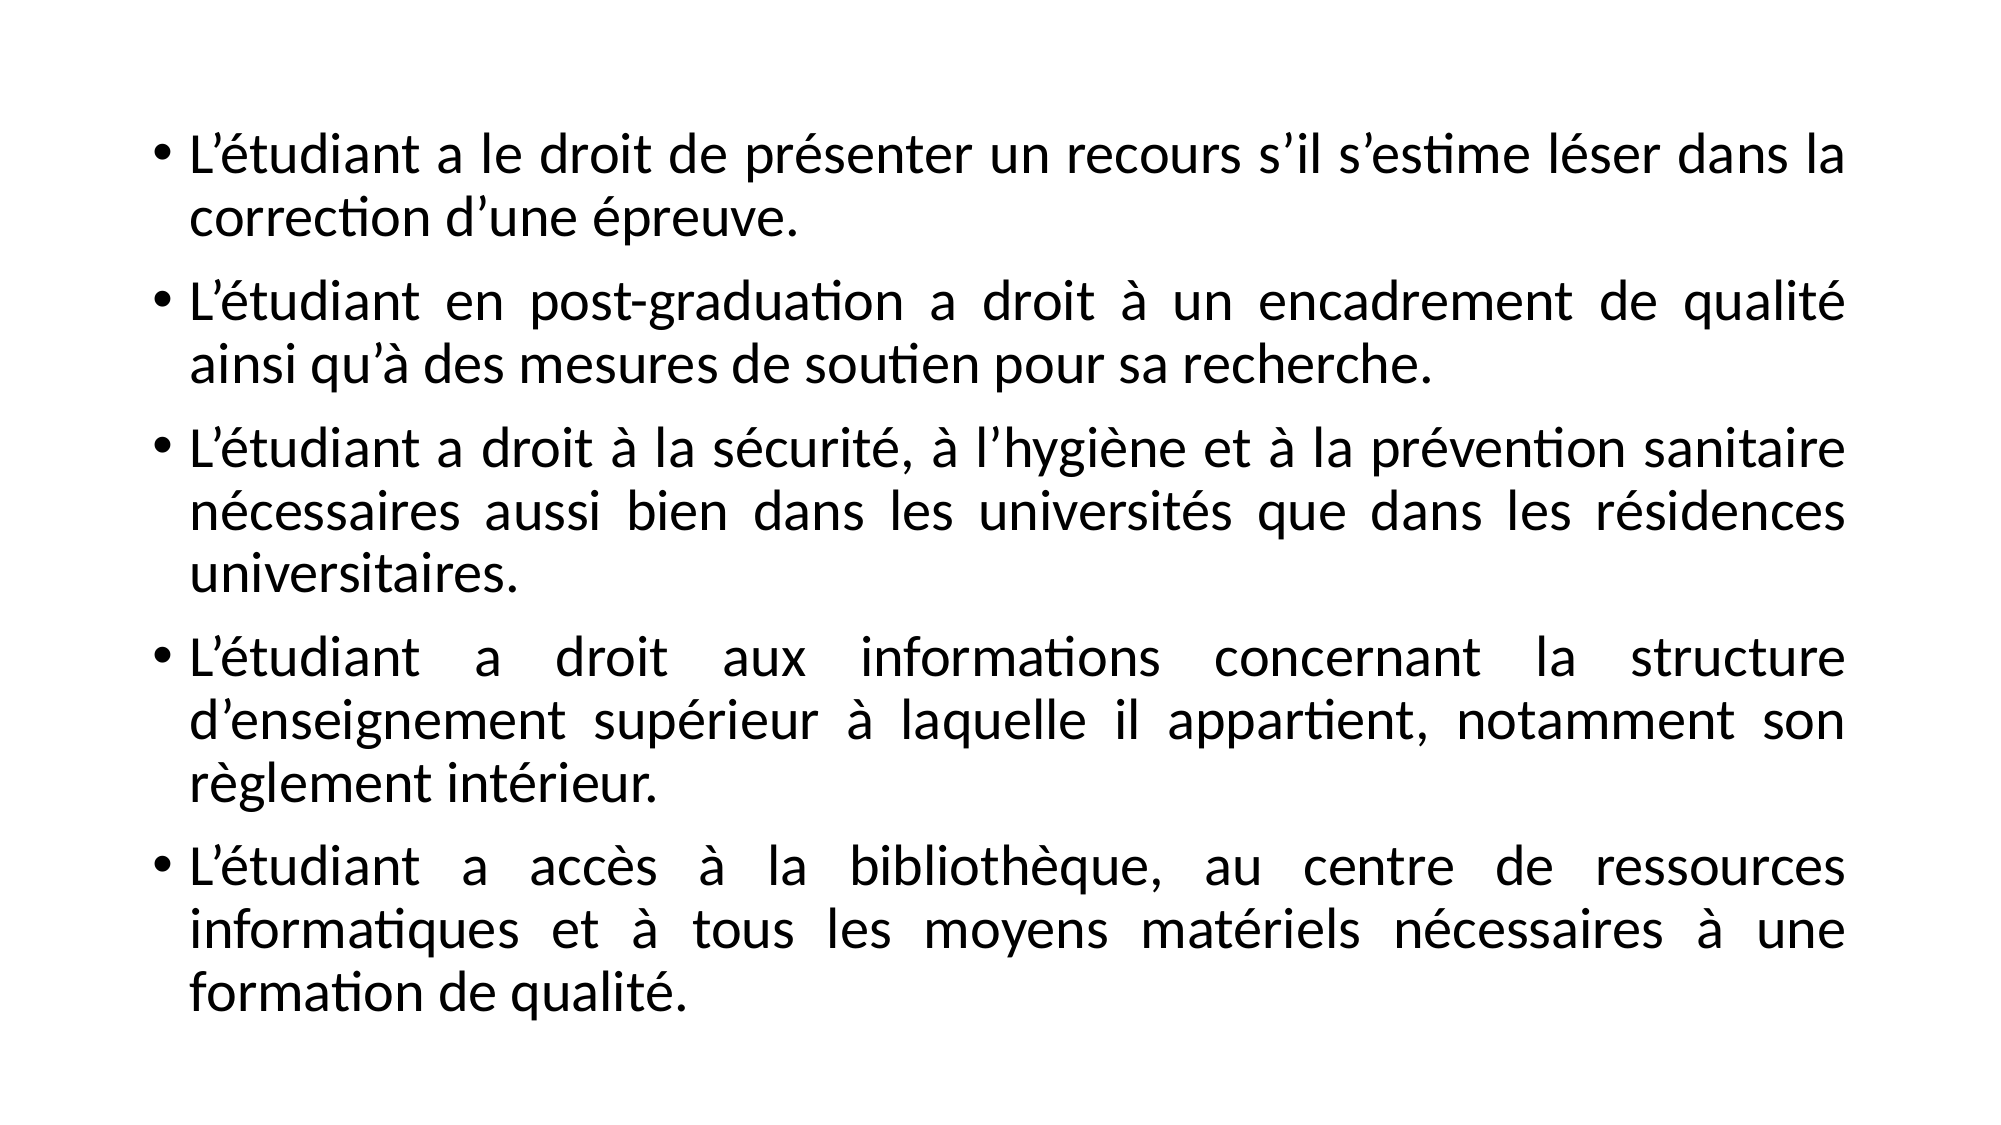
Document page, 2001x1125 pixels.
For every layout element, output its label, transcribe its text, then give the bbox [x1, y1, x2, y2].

list L’étudiant a le droit de présenter un recours s’il s’estime léser dans la correction d’une épreuve. L’étudiant en post-graduation a droit à un encadrement de qualité ainsi qu’à des mesures de soutien pour sa recherche. L’étudiant a droit à la sécurité, à l’hygiène et à la prévention sanitaire nécessaires aussi bien dans les universités que dans les résidences universitaires. L’étudiant a droit aux informations concernant la structure d’enseignement supérieur à laquelle il appartient, notamment son règlement intérieur. L’étudiant a accès à la bibliothèque, au centre de ressources informatiques et à tous les moyens matériels nécessaires à une formation de qualité. [137, 116, 1863, 1041]
